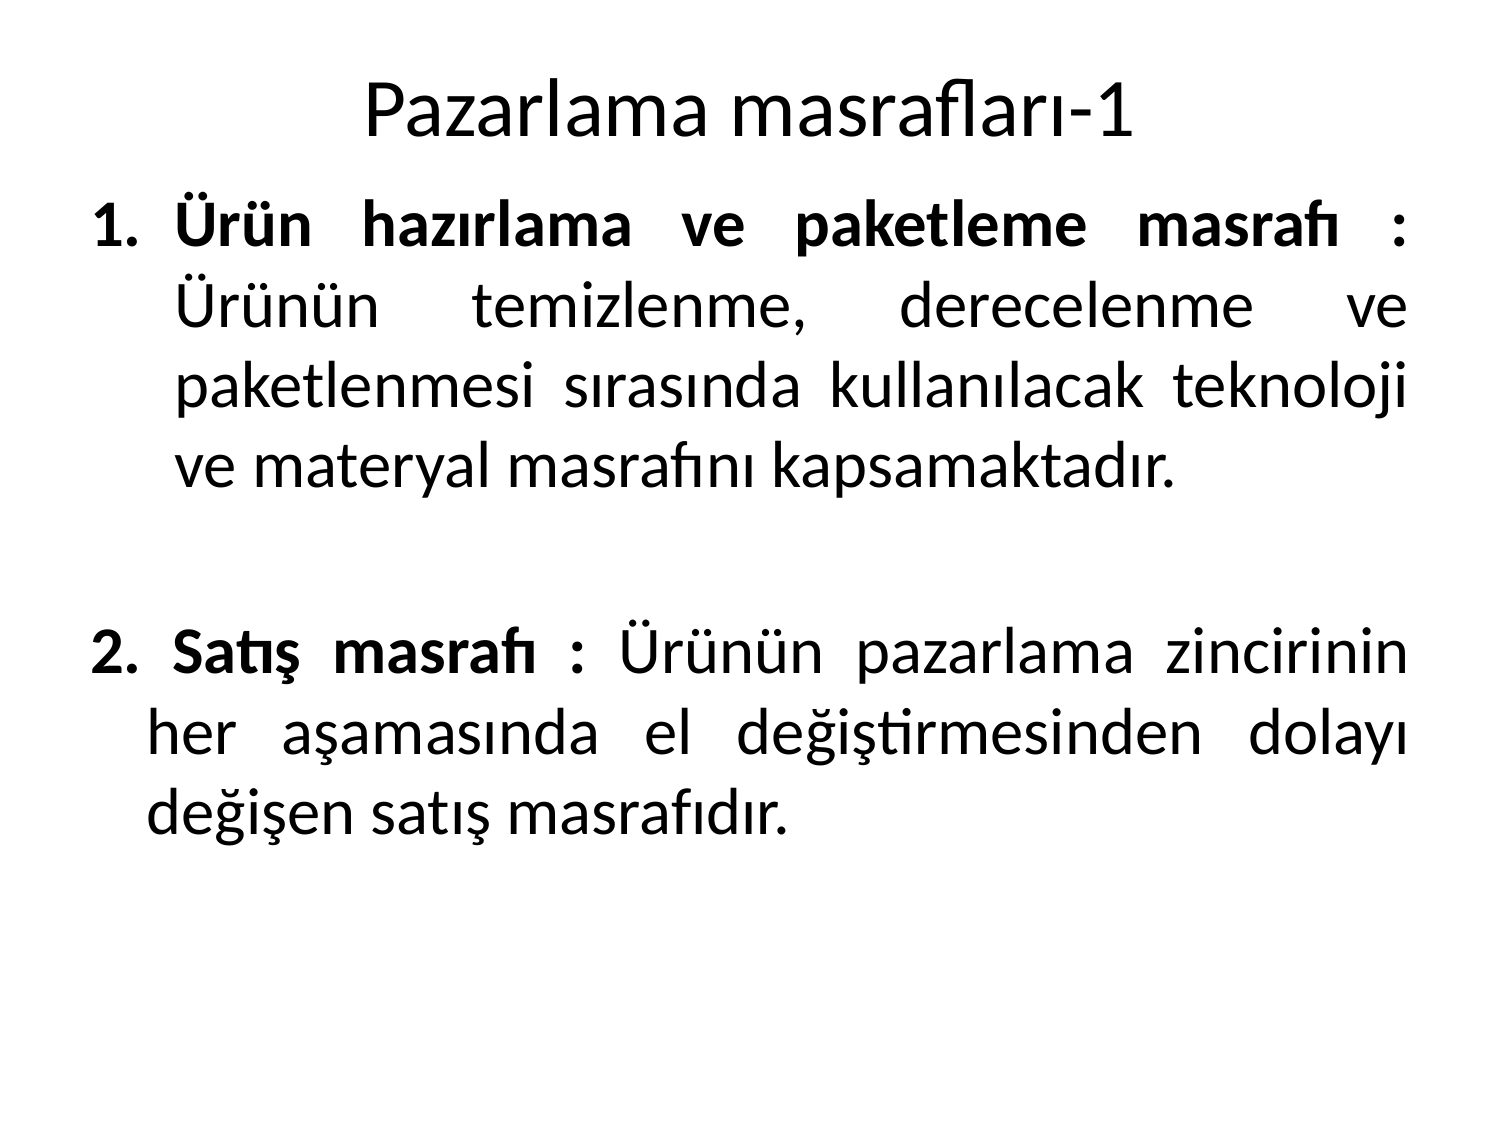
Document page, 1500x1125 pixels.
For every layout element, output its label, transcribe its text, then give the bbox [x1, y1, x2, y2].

list Ürün hazırlama ve paketleme masrafı : Ürünün temizlenme, derecelenme ve paketlenmesi sırasında kullanılacak teknoloji ve materyal masrafını kapsamaktadır. 2. Satış masrafı : Ürünün pazarlama zincirinin her aşamasında el değiştirmesinden dolayı değişen satış masrafıdır. [75, 172, 1425, 1005]
title Pazarlama masrafları-1 [75, 45, 1425, 161]
